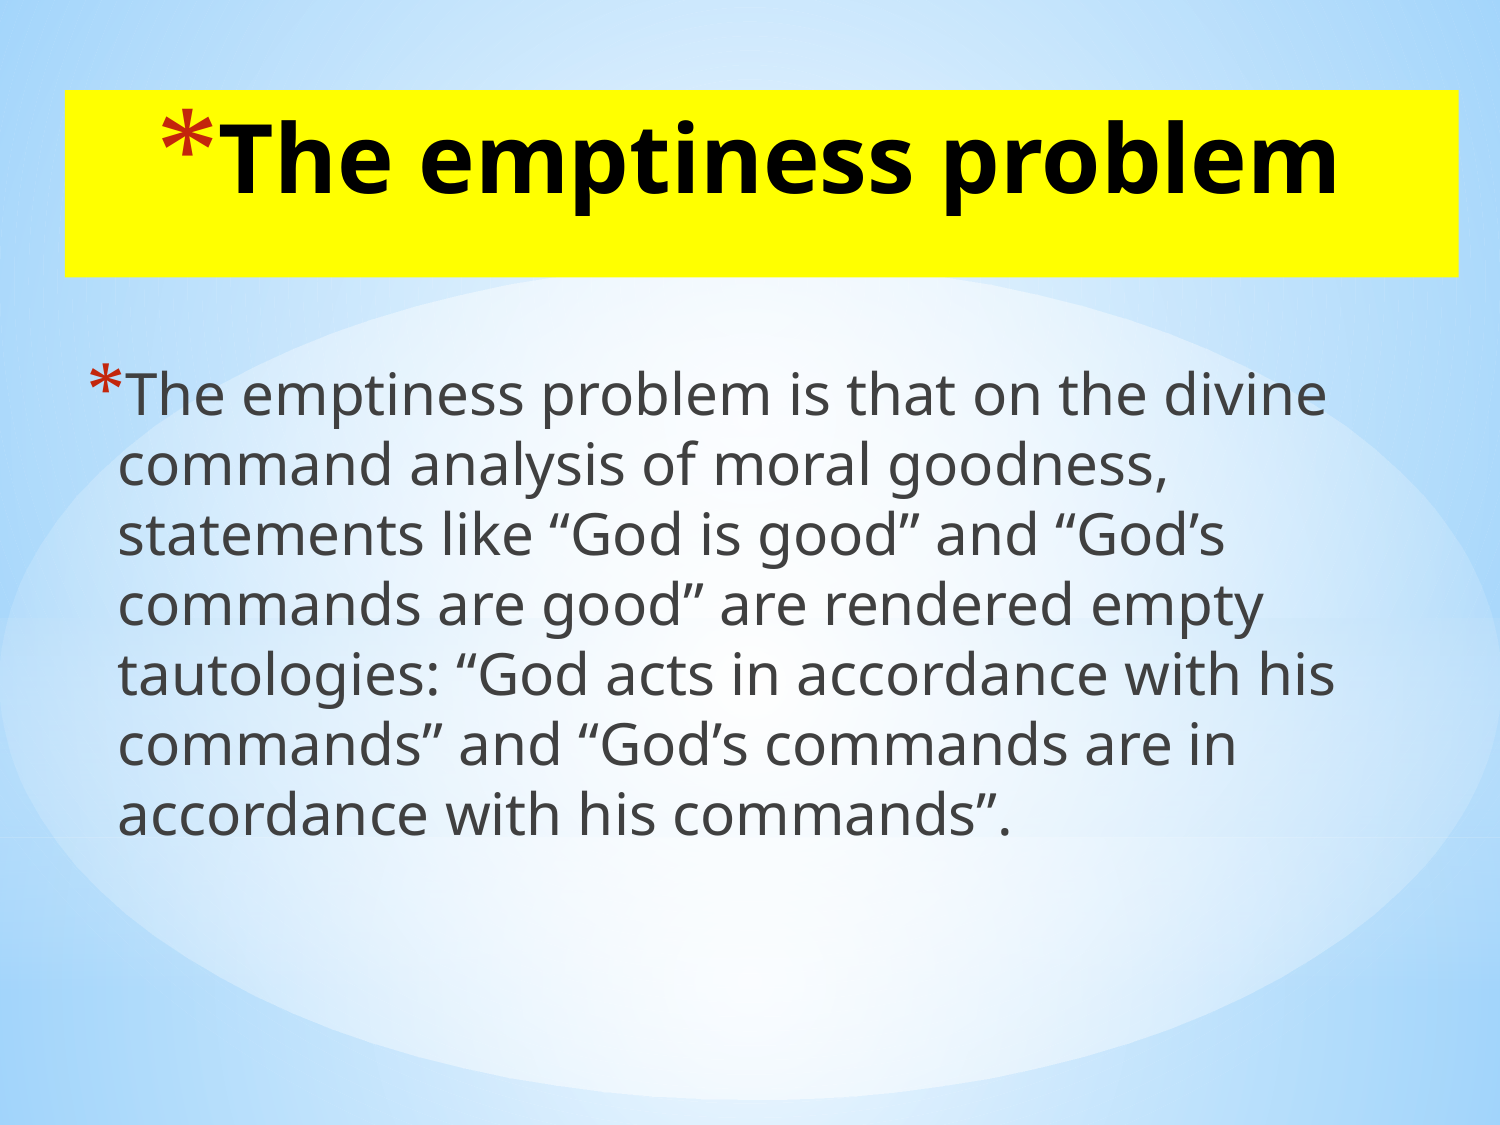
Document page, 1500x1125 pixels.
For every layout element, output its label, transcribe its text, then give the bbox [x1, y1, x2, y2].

title The emptiness problem [64, 90, 1459, 278]
list The emptiness problem is that on the divine command analysis of moral goodness, statements like “God is good” and “God’s commands are good” are rendered empty tautologies: “God acts in accordance with his commands” and “God’s commands are in accordance with his commands”. [64, 349, 1424, 1003]
